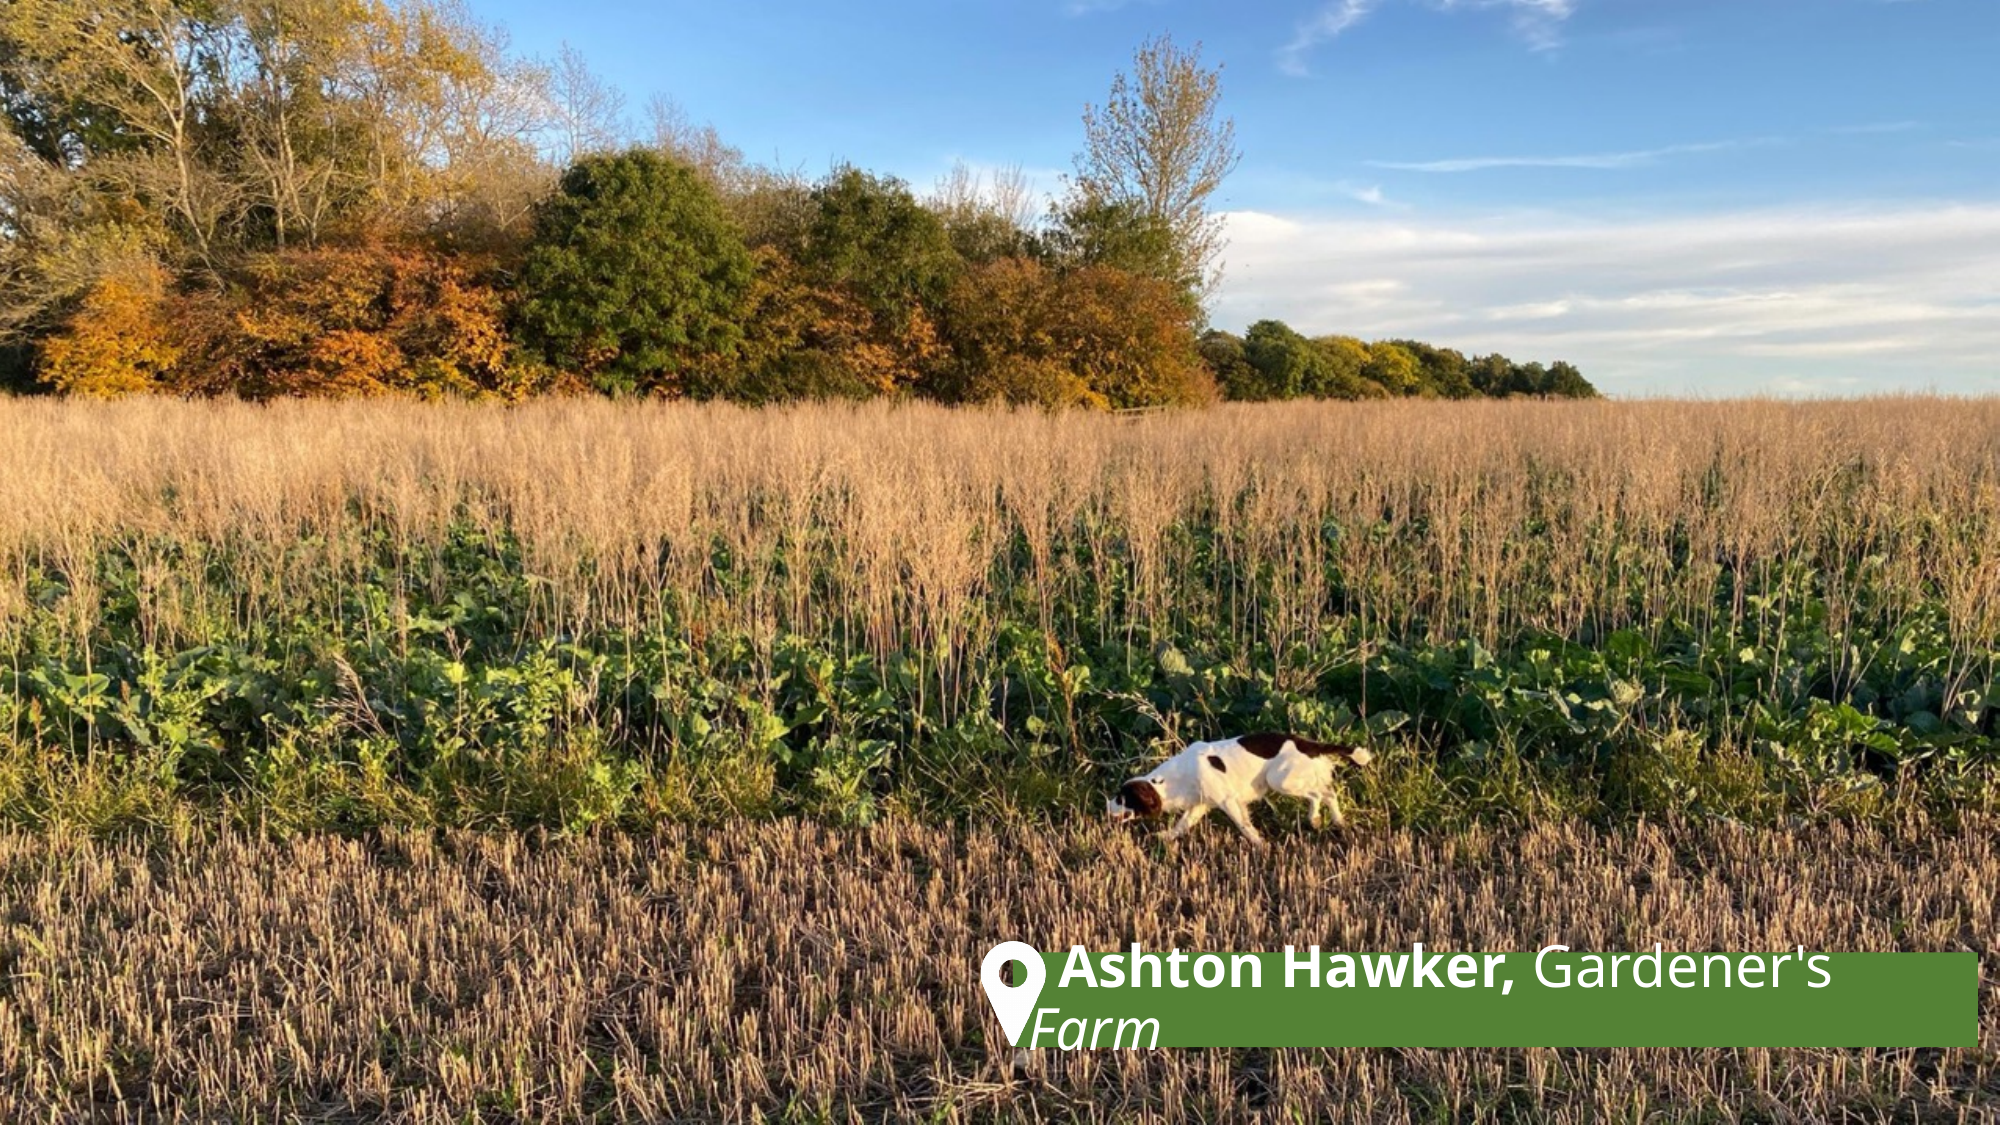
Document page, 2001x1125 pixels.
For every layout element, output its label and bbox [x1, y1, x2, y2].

picture [938, 919, 1088, 1068]
list [0, 0, 2000, 1125]
